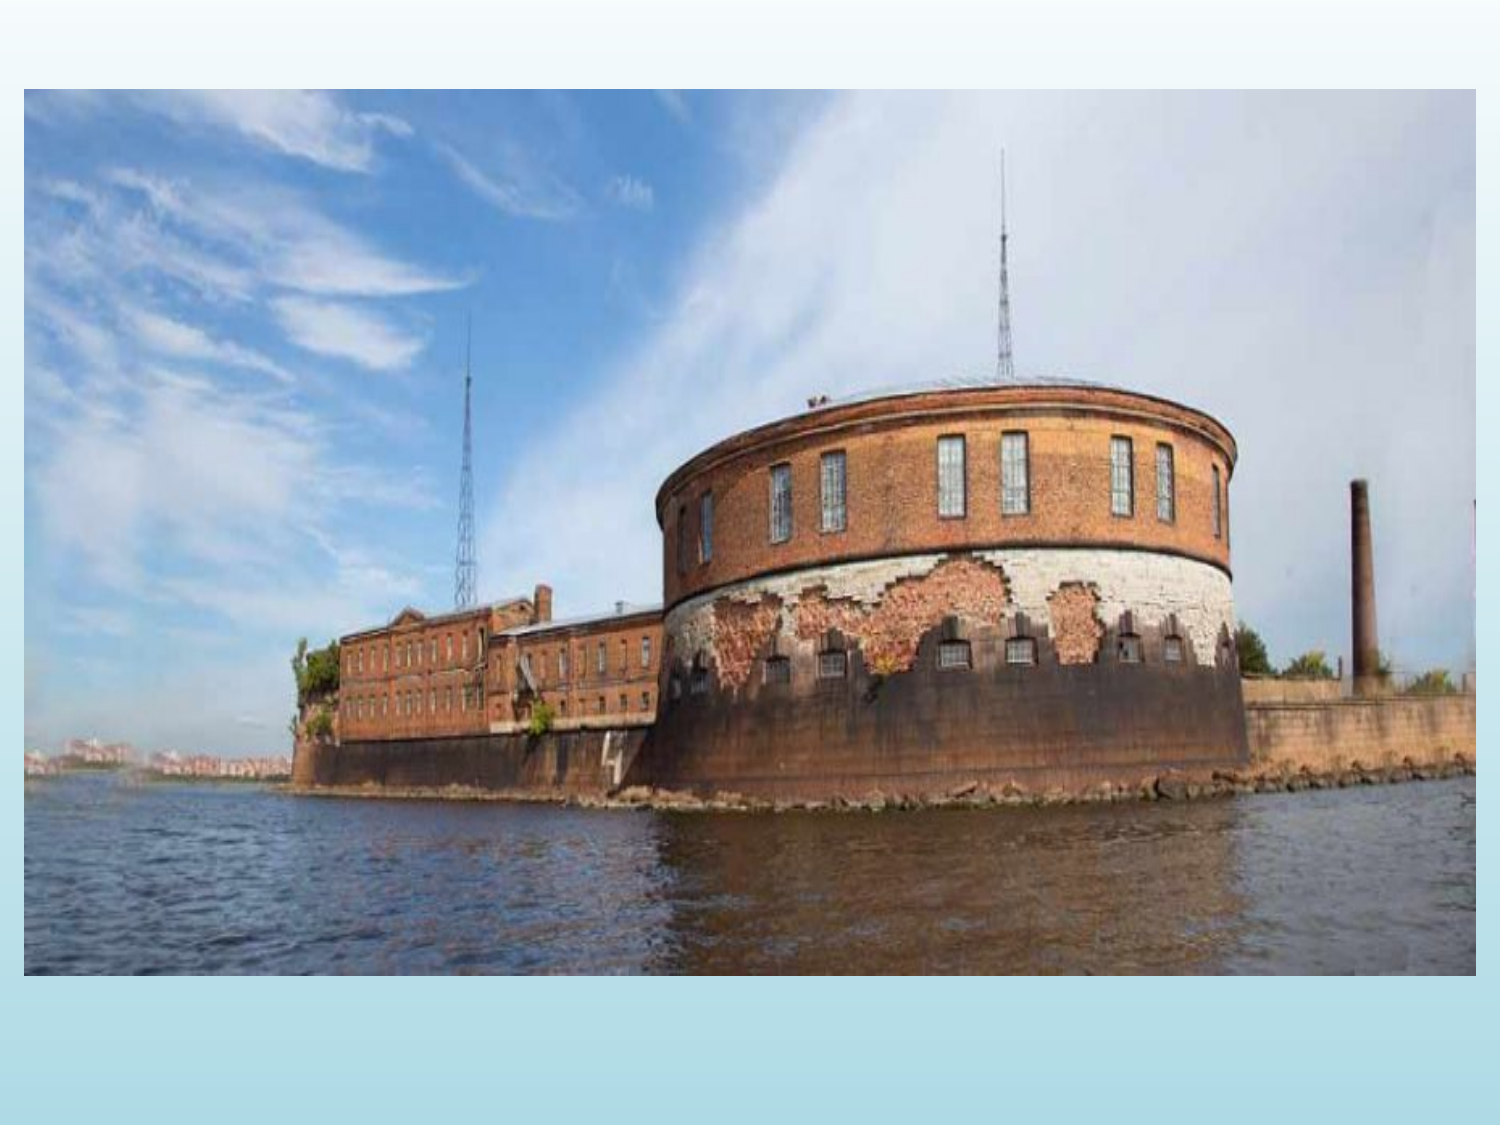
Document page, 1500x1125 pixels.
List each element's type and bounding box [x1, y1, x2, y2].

list [24, 89, 1476, 977]
